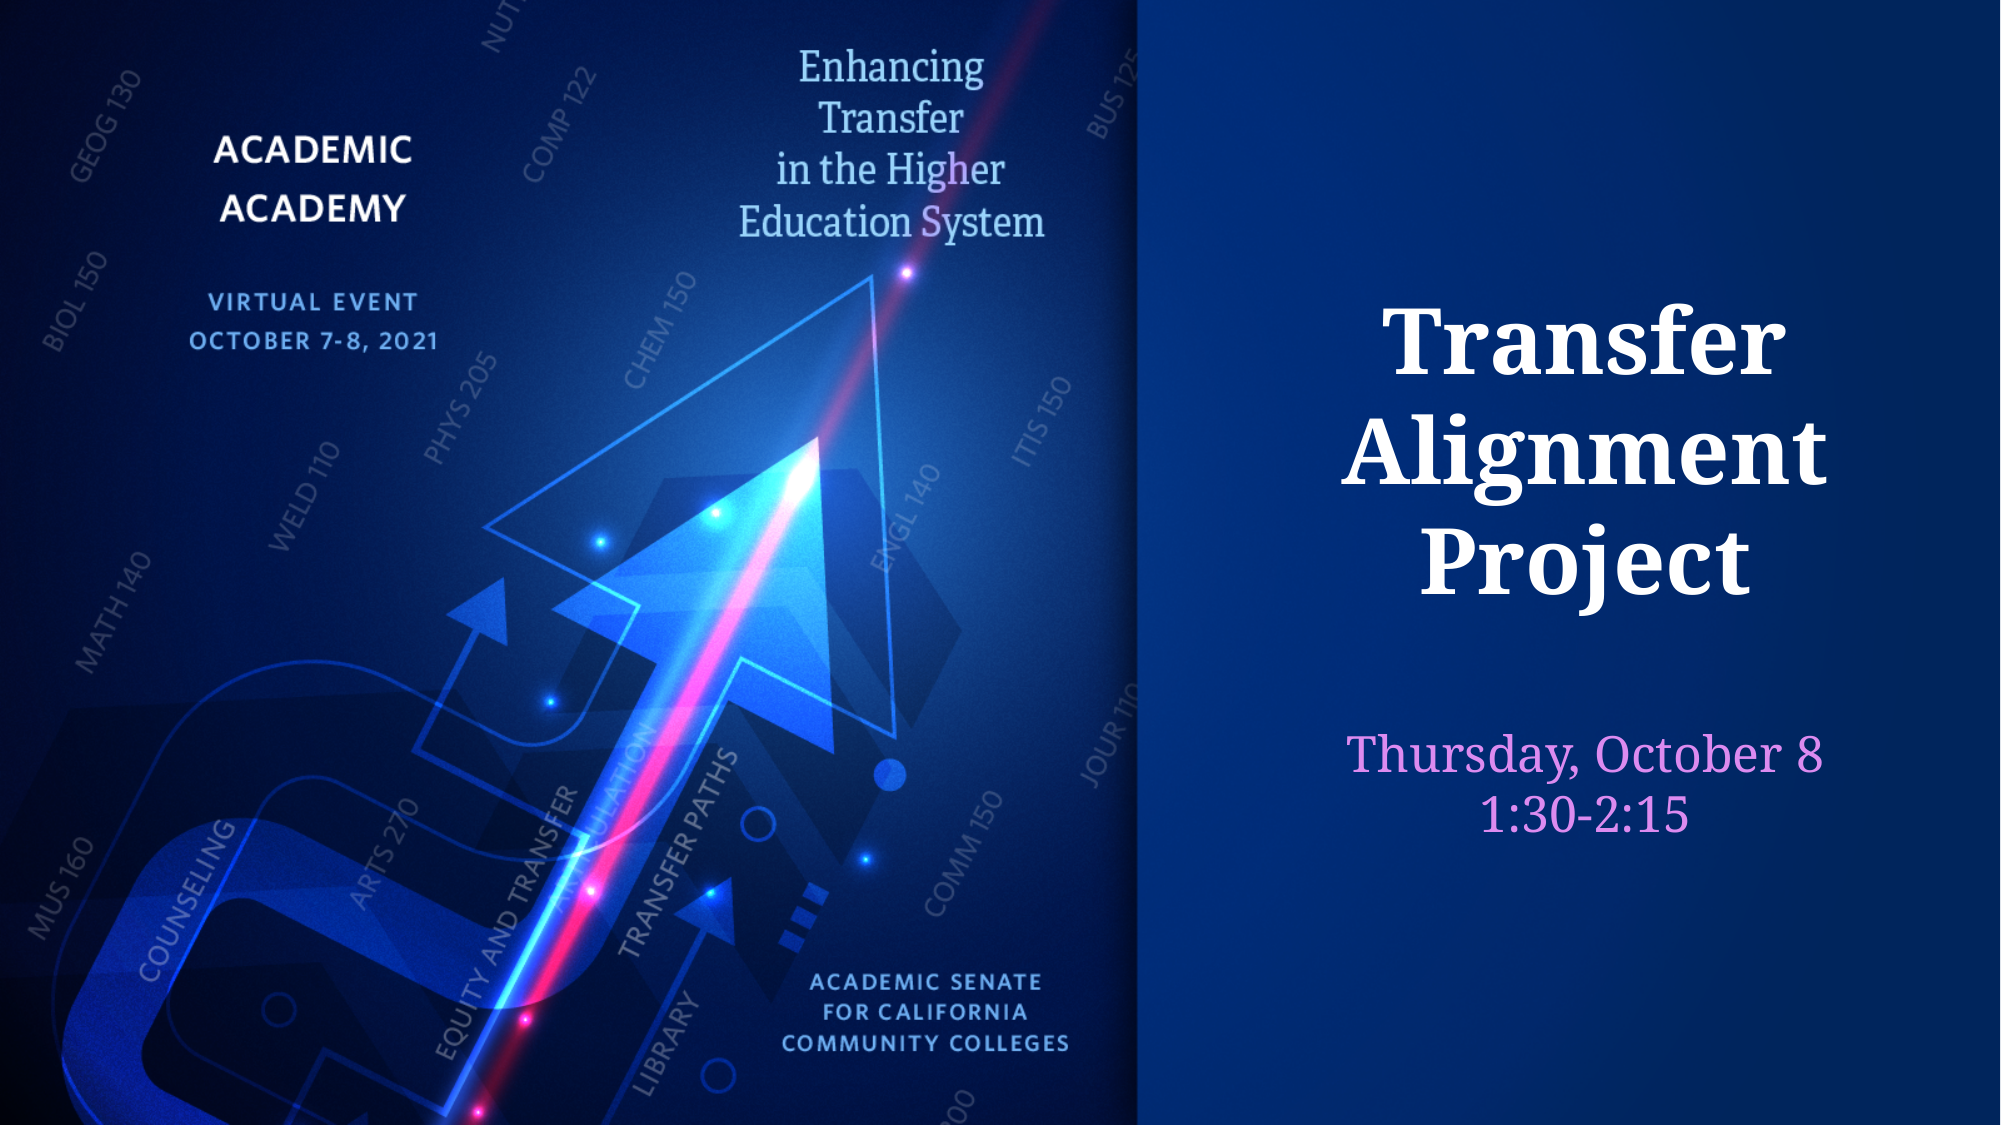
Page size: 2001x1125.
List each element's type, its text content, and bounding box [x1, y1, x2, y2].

title Transfer Alignment Project Thursday, October 8 1:30-2:15 [1235, 82, 1936, 1043]
picture [0, 0, 2001, 1125]
